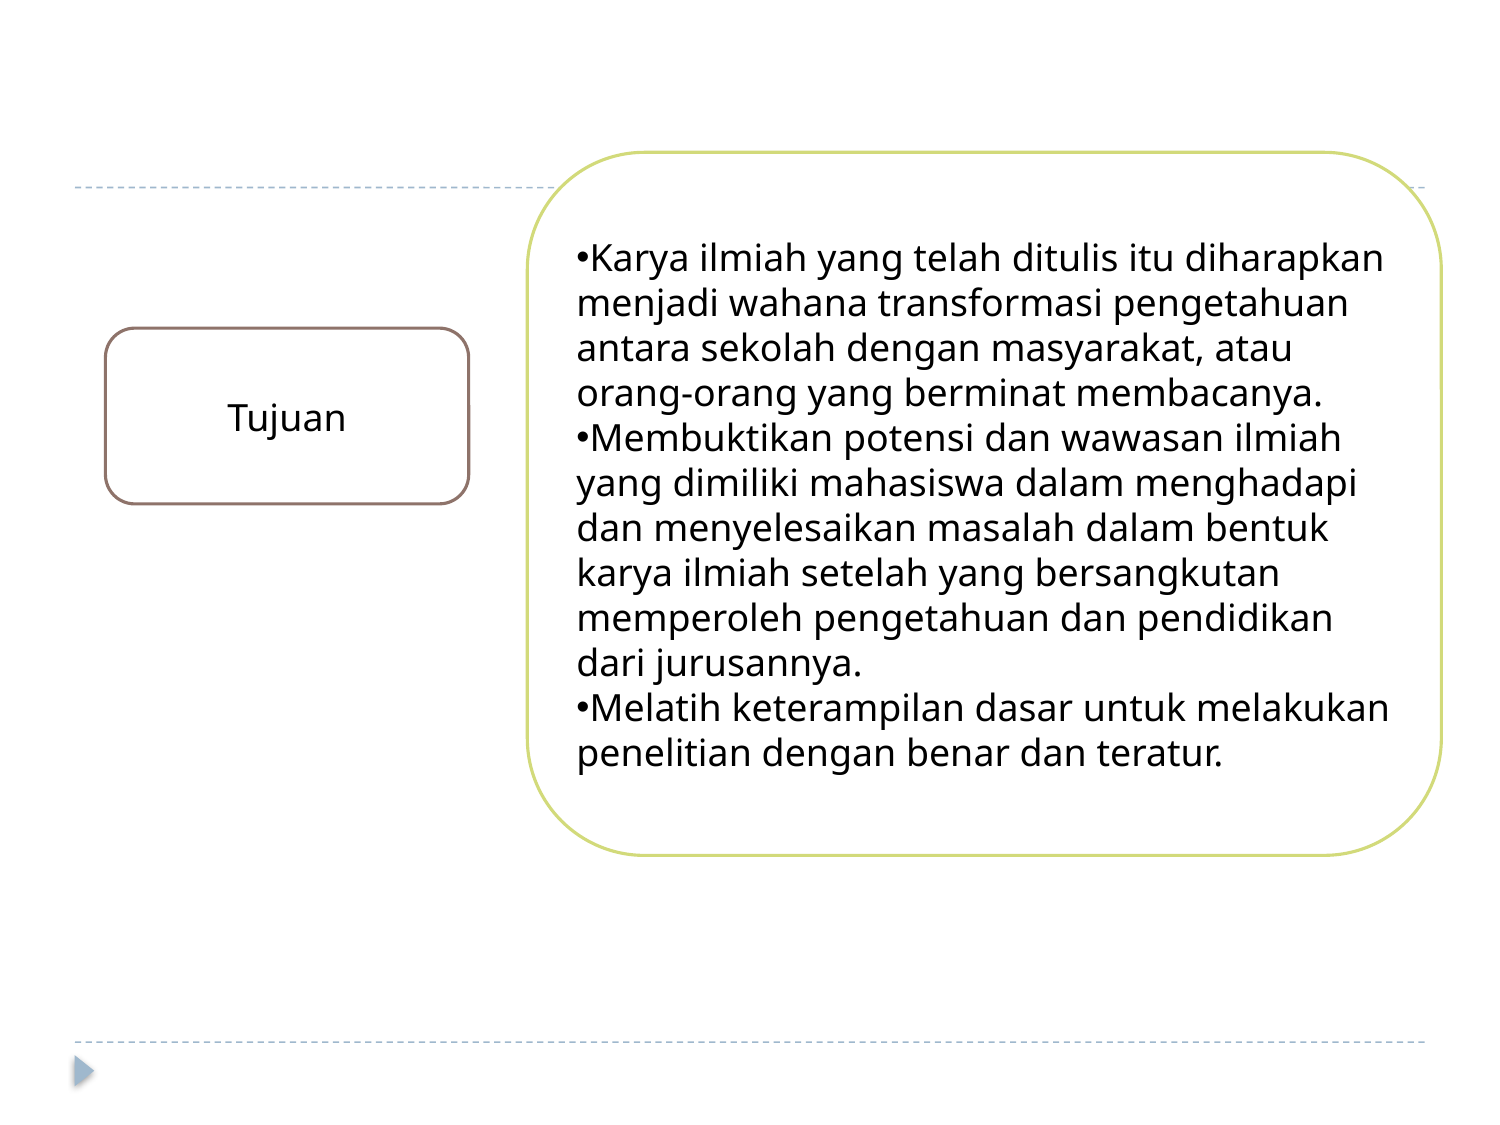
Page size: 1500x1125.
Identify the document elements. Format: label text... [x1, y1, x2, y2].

text_box Karya ilmiah yang telah ditulis itu diharapkan menjadi wahana transformasi pengetahuan antara sekolah dengan masyarakat, atau orang-orang yang berminat membacanya. Membuktikan potensi dan wawasan ilmiah yang dimiliki mahasiswa dalam menghadapi dan menyelesaikan masalah dalam bentuk karya ilmiah setelah yang bersangkutan memperoleh pengetahuan dan pendidikan dari jurusannya. Melatih keterampilan dasar untuk melakukan penelitian dengan benar dan teratur. [525, 150, 1443, 857]
text_box Tujuan [103, 326, 471, 506]
